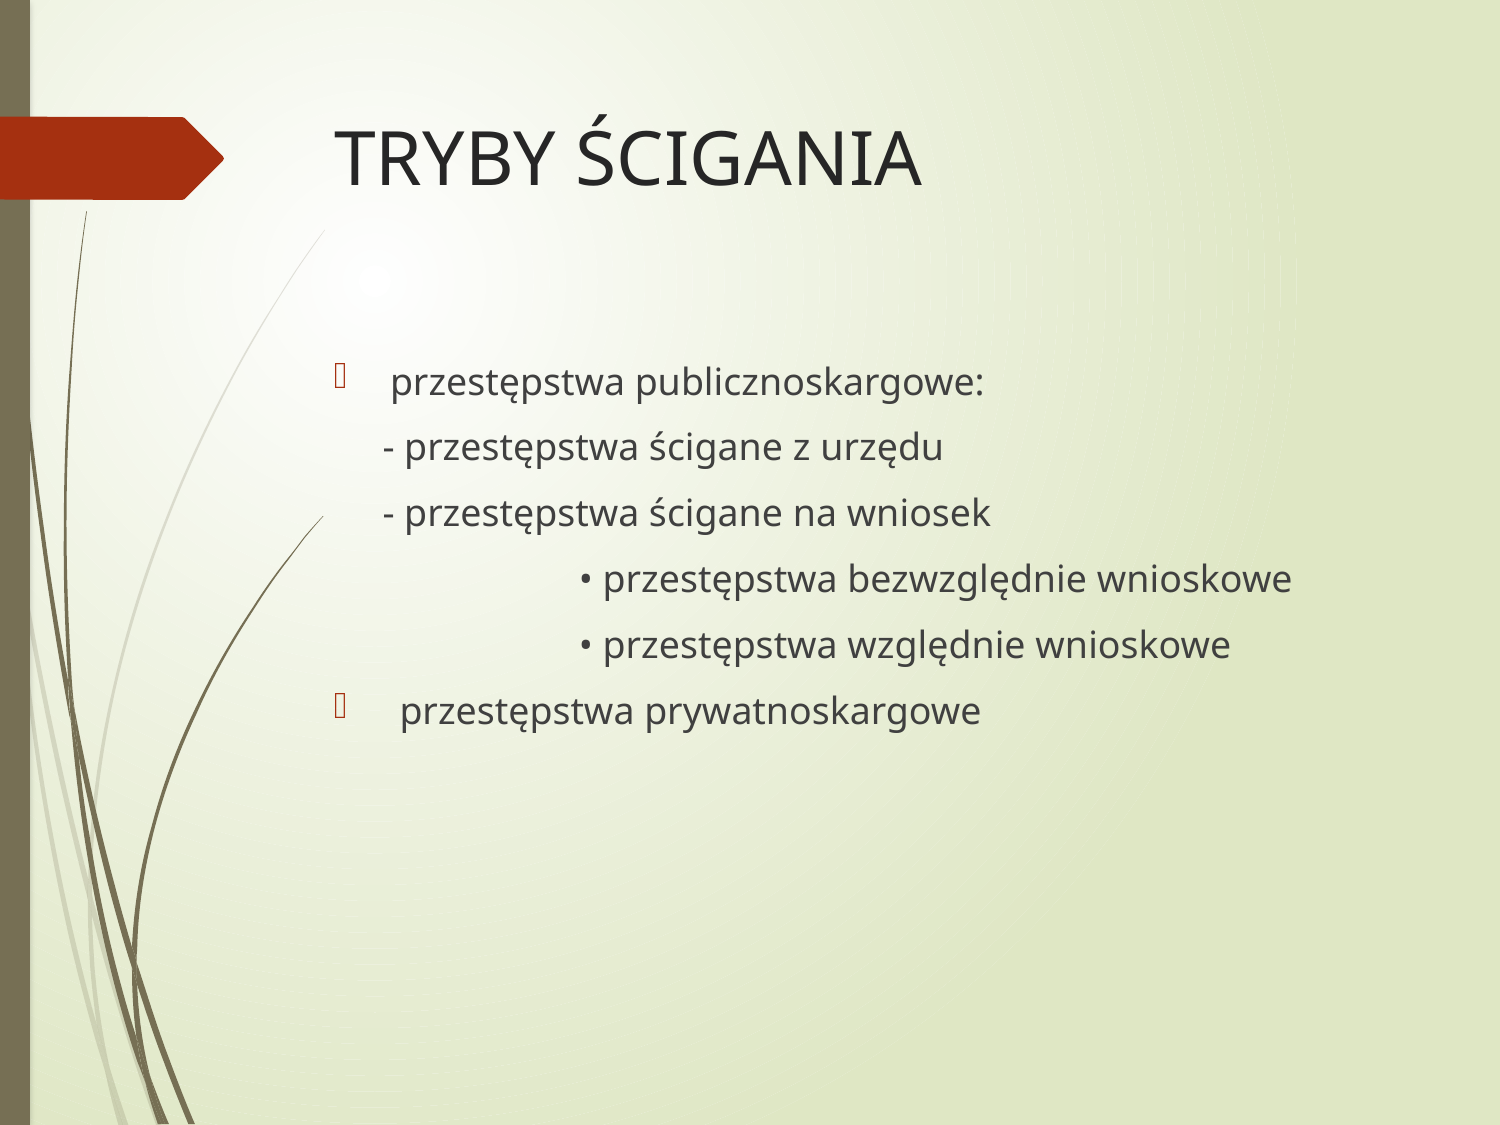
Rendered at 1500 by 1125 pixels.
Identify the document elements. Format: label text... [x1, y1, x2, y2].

title TRYBY ŚCIGANIA [319, 102, 1400, 313]
list przestępstwa publicznoskargowe: - przestępstwa ścigane z urzędu - przestępstwa ścigane na wniosek • przestępstwa bezwzględnie wnioskowe • przestępstwa względnie wnioskowe przestępstwa prywatnoskargowe [318, 350, 1400, 970]
